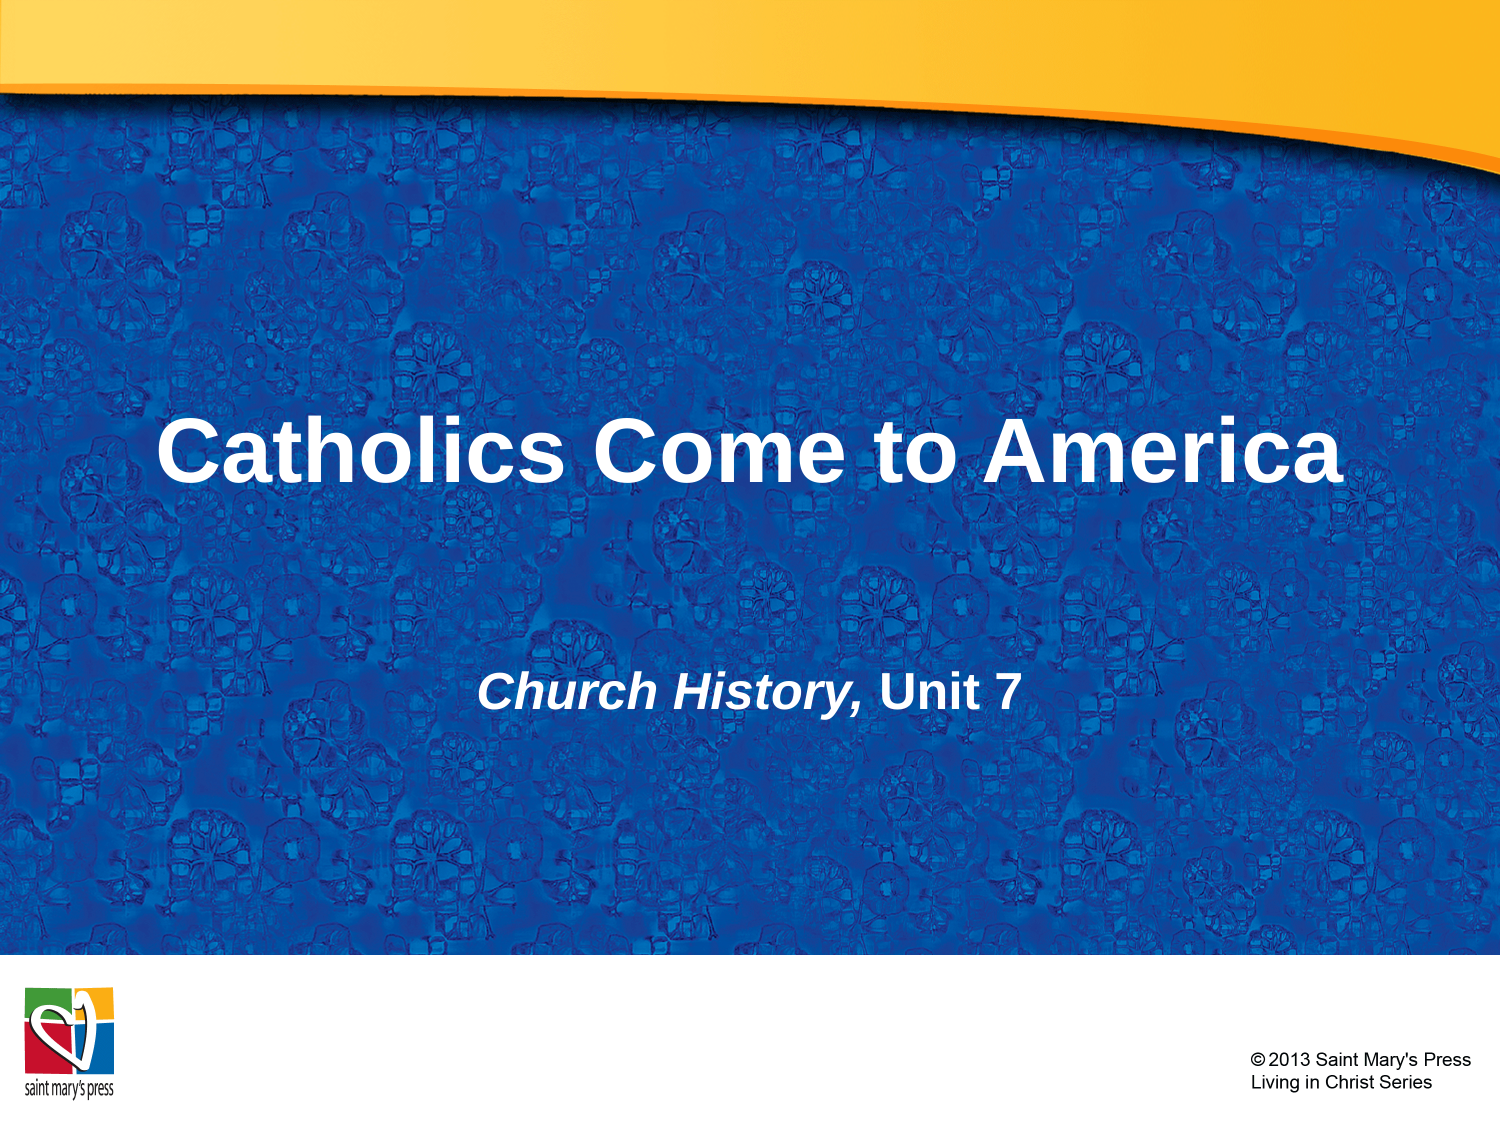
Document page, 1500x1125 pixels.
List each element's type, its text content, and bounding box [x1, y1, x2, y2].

picture [0, 0, 1500, 1125]
subtitle Church History, Unit 7 [225, 650, 1275, 813]
title Catholics Come to America [112, 324, 1388, 567]
